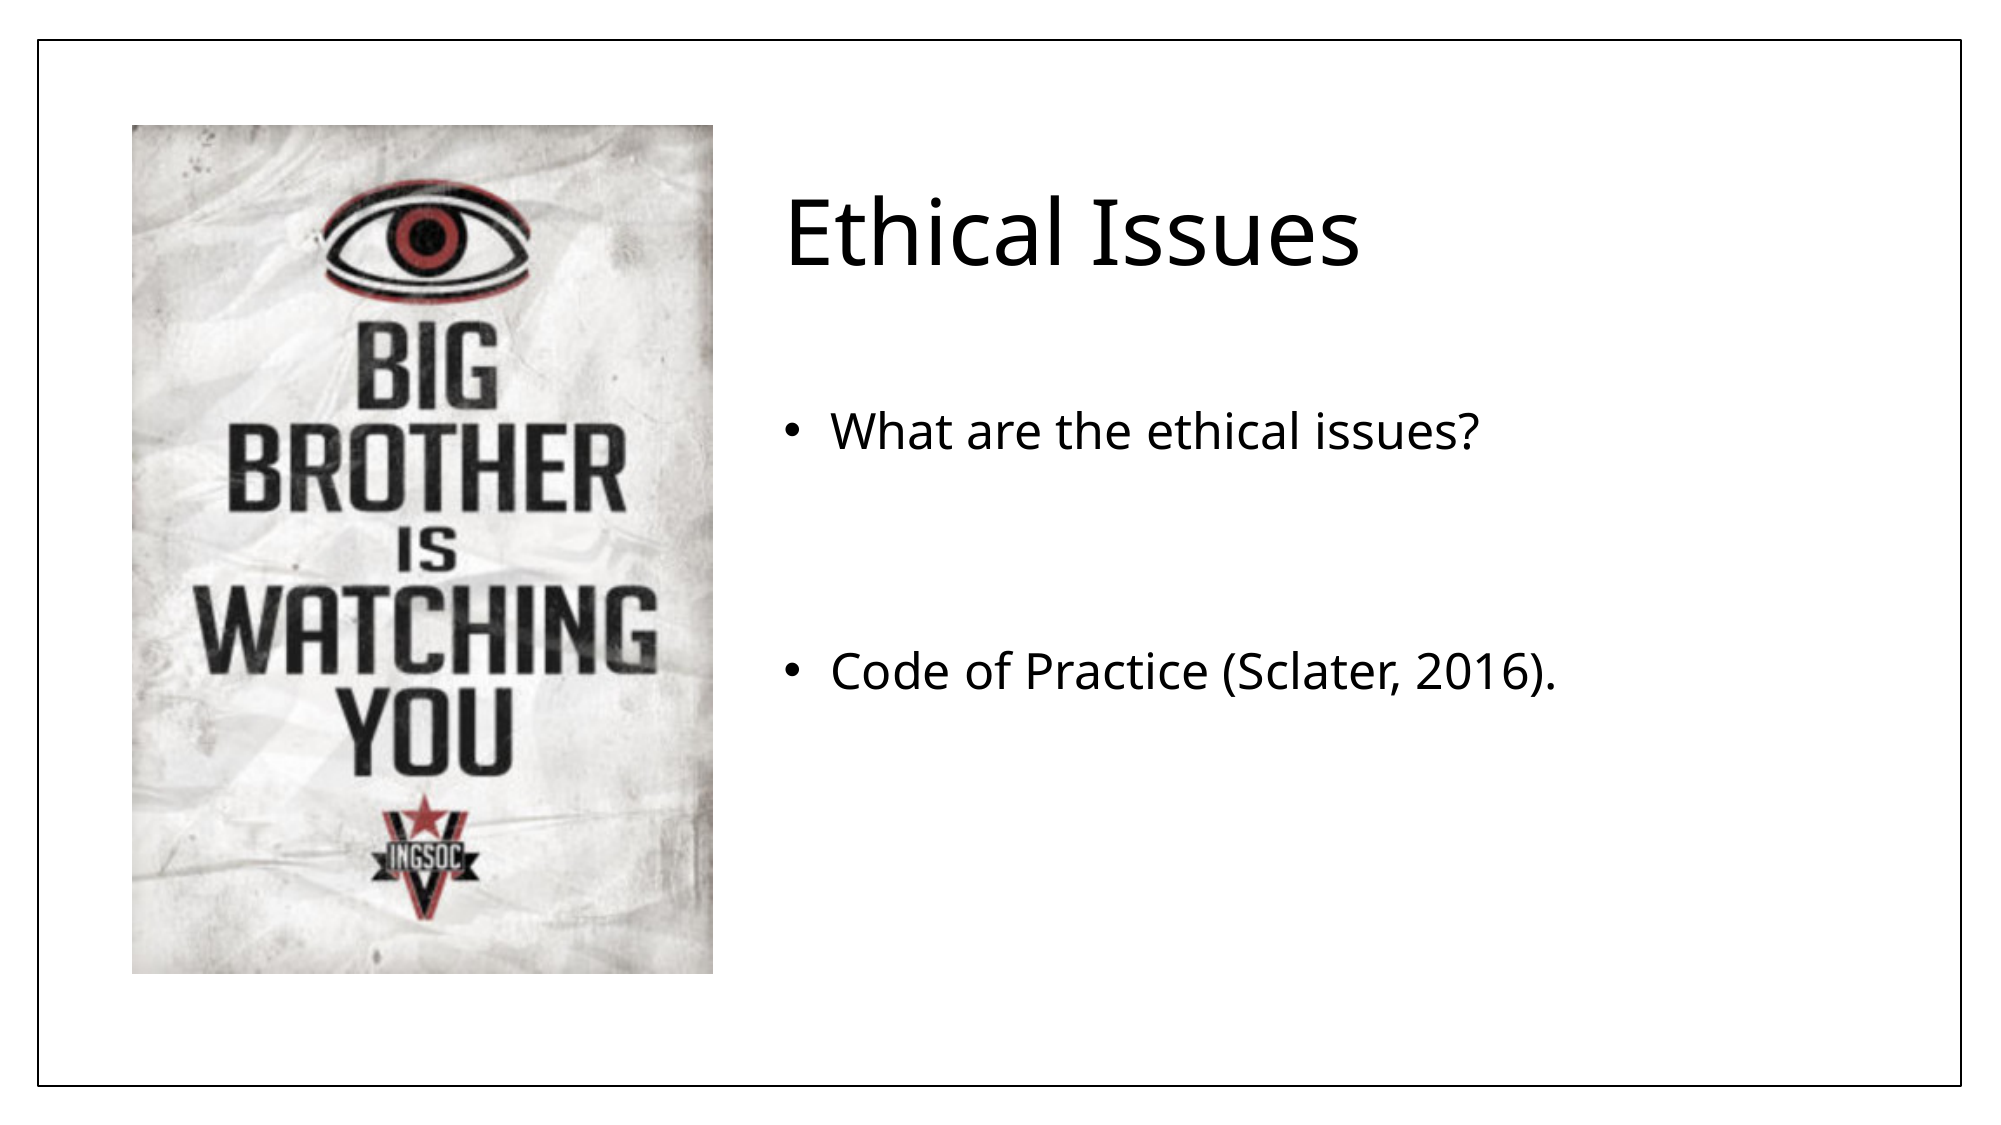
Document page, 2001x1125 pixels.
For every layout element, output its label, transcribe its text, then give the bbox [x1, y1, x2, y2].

text_box What are the ethical issues? Code of Practice (Sclater, 2016). [768, 347, 1880, 707]
title Ethical Issues [768, 124, 1880, 347]
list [131, 125, 713, 975]
